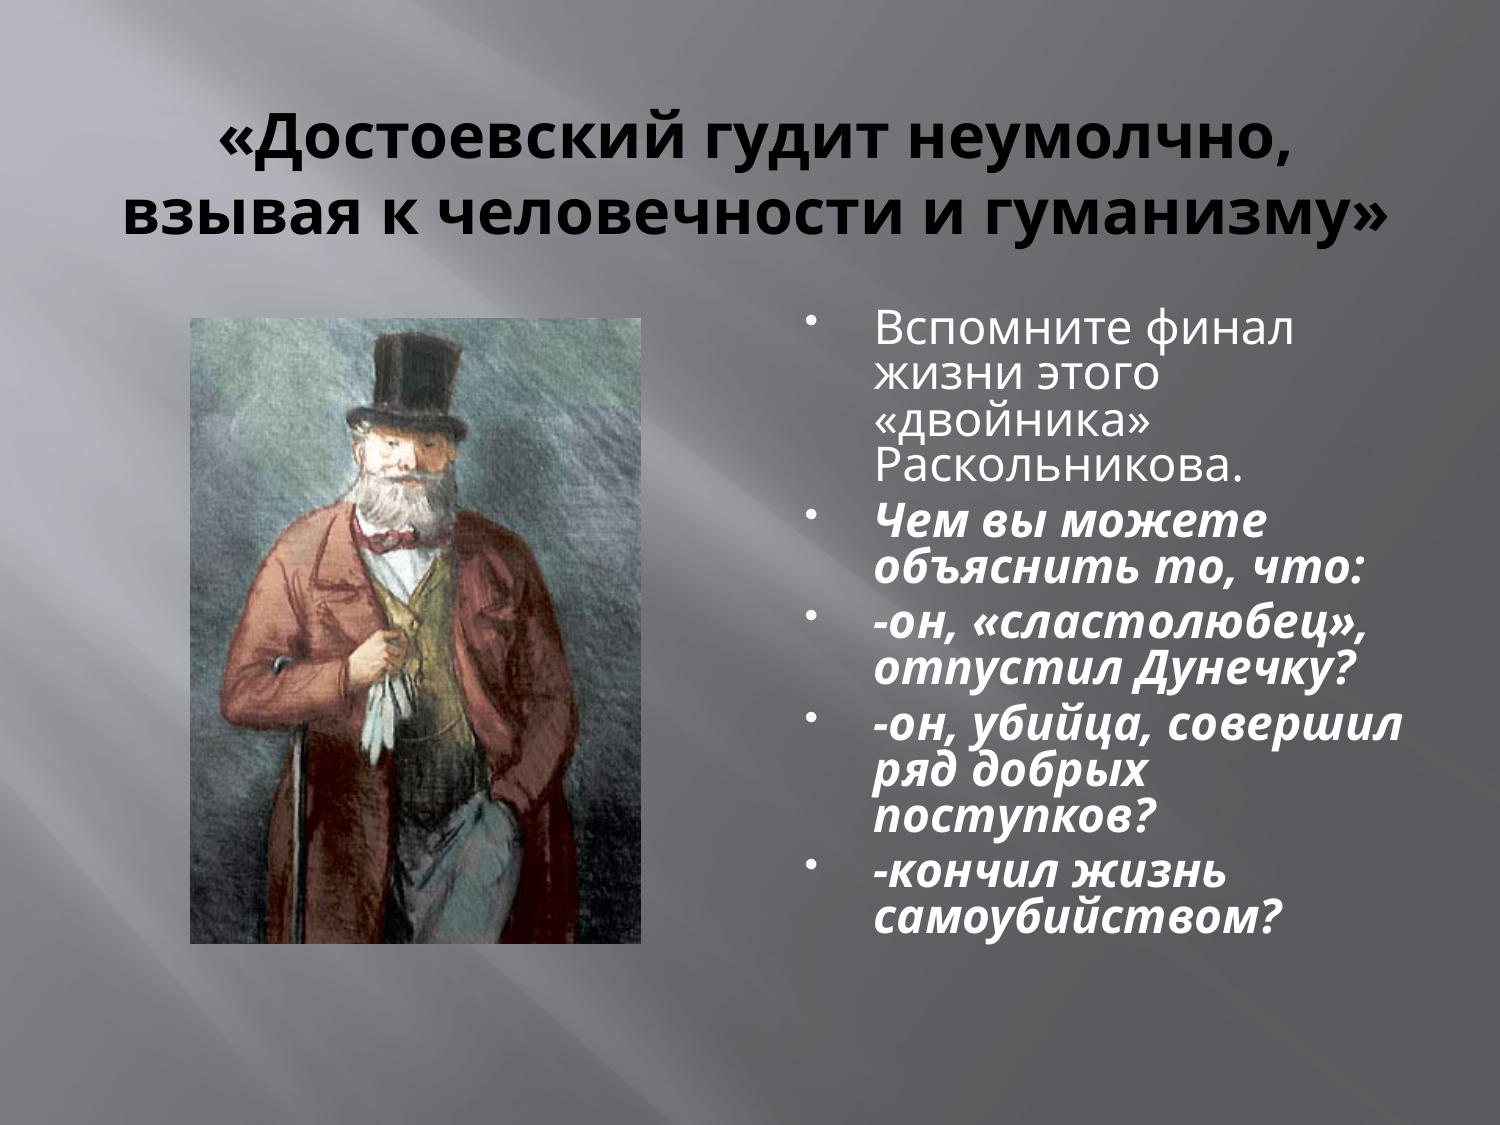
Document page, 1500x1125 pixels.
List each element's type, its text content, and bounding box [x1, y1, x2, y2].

list Вспомните финал жизни этого «двойника» Раскольникова. Чем вы можете объяснить то, что: -он, «сластолюбец», отпустил Дунечку? -он, убийца, совершил ряд добрых поступков? -кончил жизнь самоубийством? [768, 299, 1426, 963]
title «Достоевский гудит неумолчно, взывая к человечности и гуманизму» [87, 77, 1425, 266]
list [190, 318, 641, 944]
